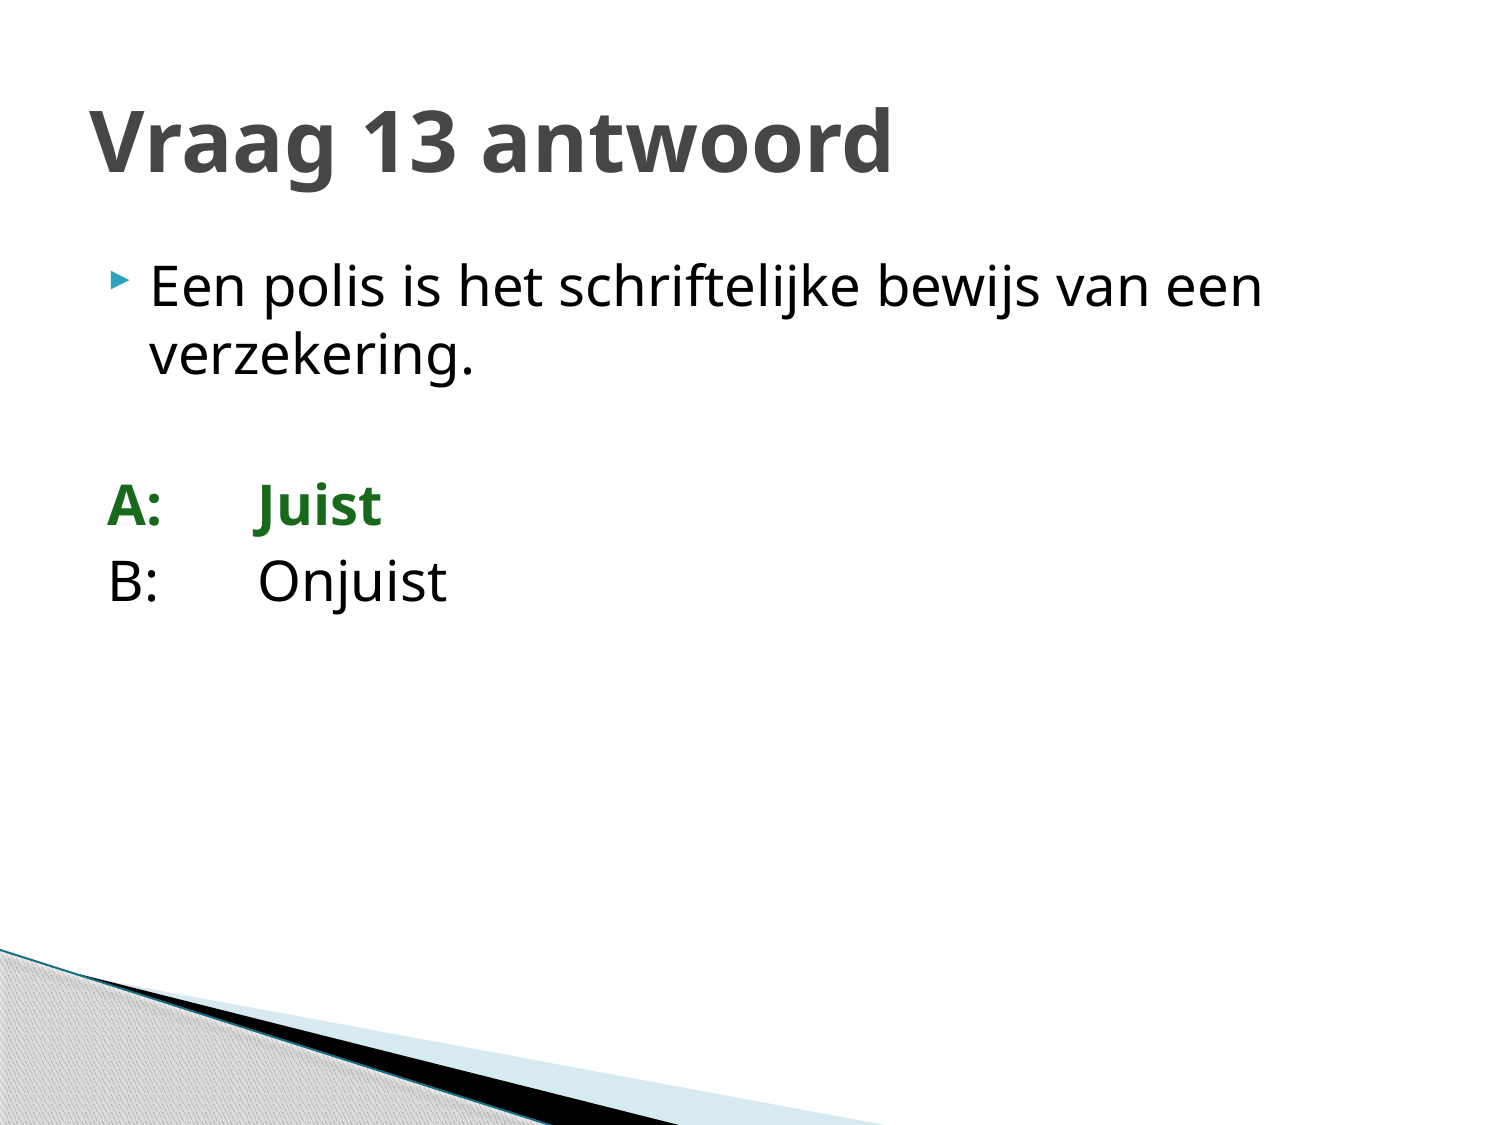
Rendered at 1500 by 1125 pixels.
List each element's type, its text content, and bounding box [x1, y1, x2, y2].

list Een polis is het schriftelijke bewijs van een verzekering. A: Juist B: Onjuist [75, 243, 1425, 986]
title Vraag 13 antwoord [75, 45, 1425, 233]
